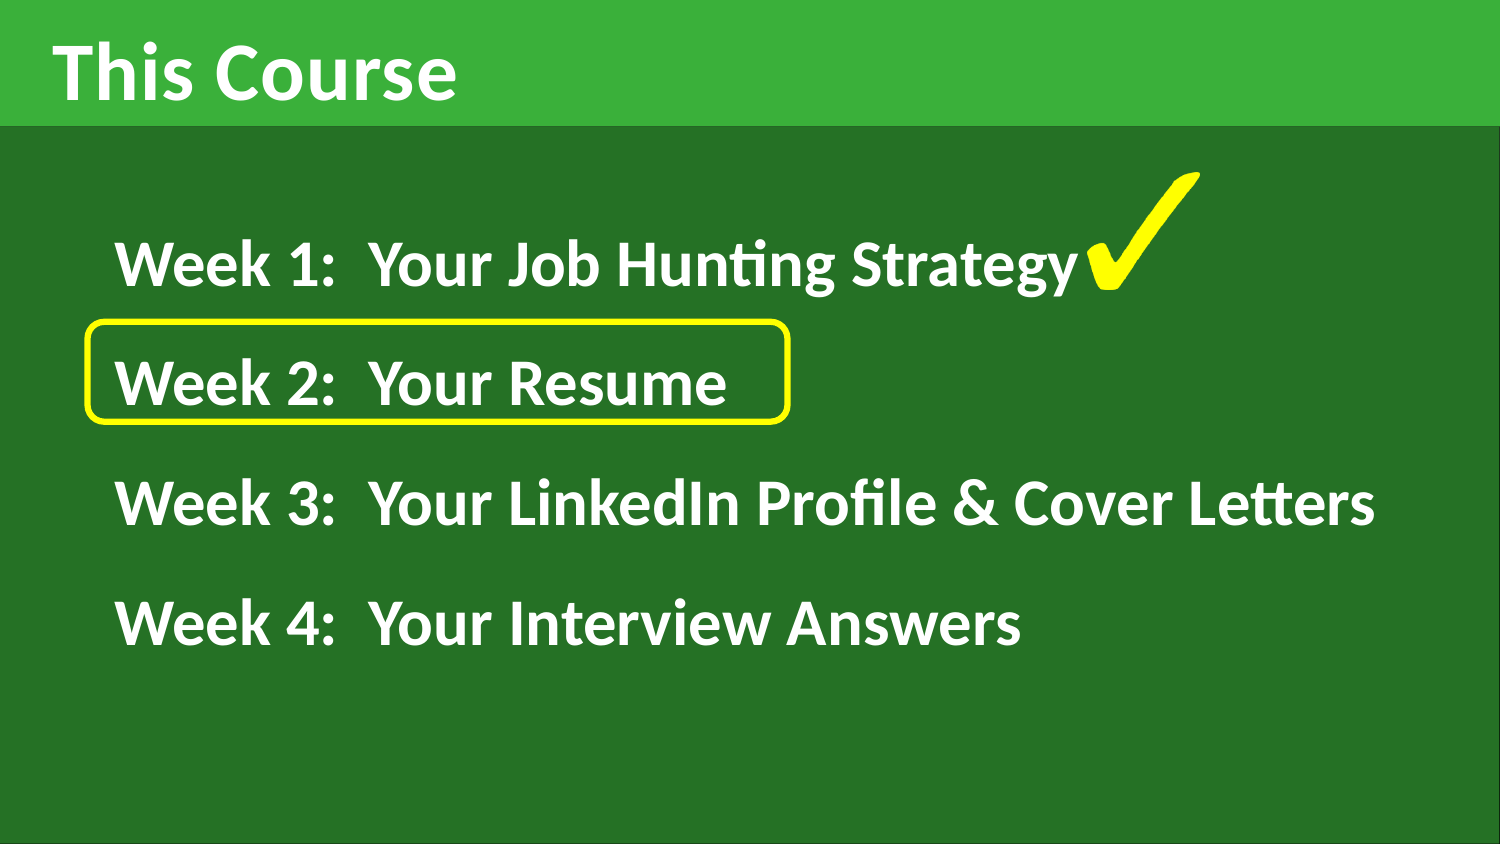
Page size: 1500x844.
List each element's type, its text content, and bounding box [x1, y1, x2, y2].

picture [1087, 171, 1201, 290]
text_box Week 1: Your Job Hunting Strategy Week 2: Your Resume Week 3: Your LinkedIn Profile & Cover Letters Week 4: Your Interview Answers [99, 171, 1437, 667]
title This Course [37, 9, 1338, 110]
text_box [86, 320, 789, 423]
